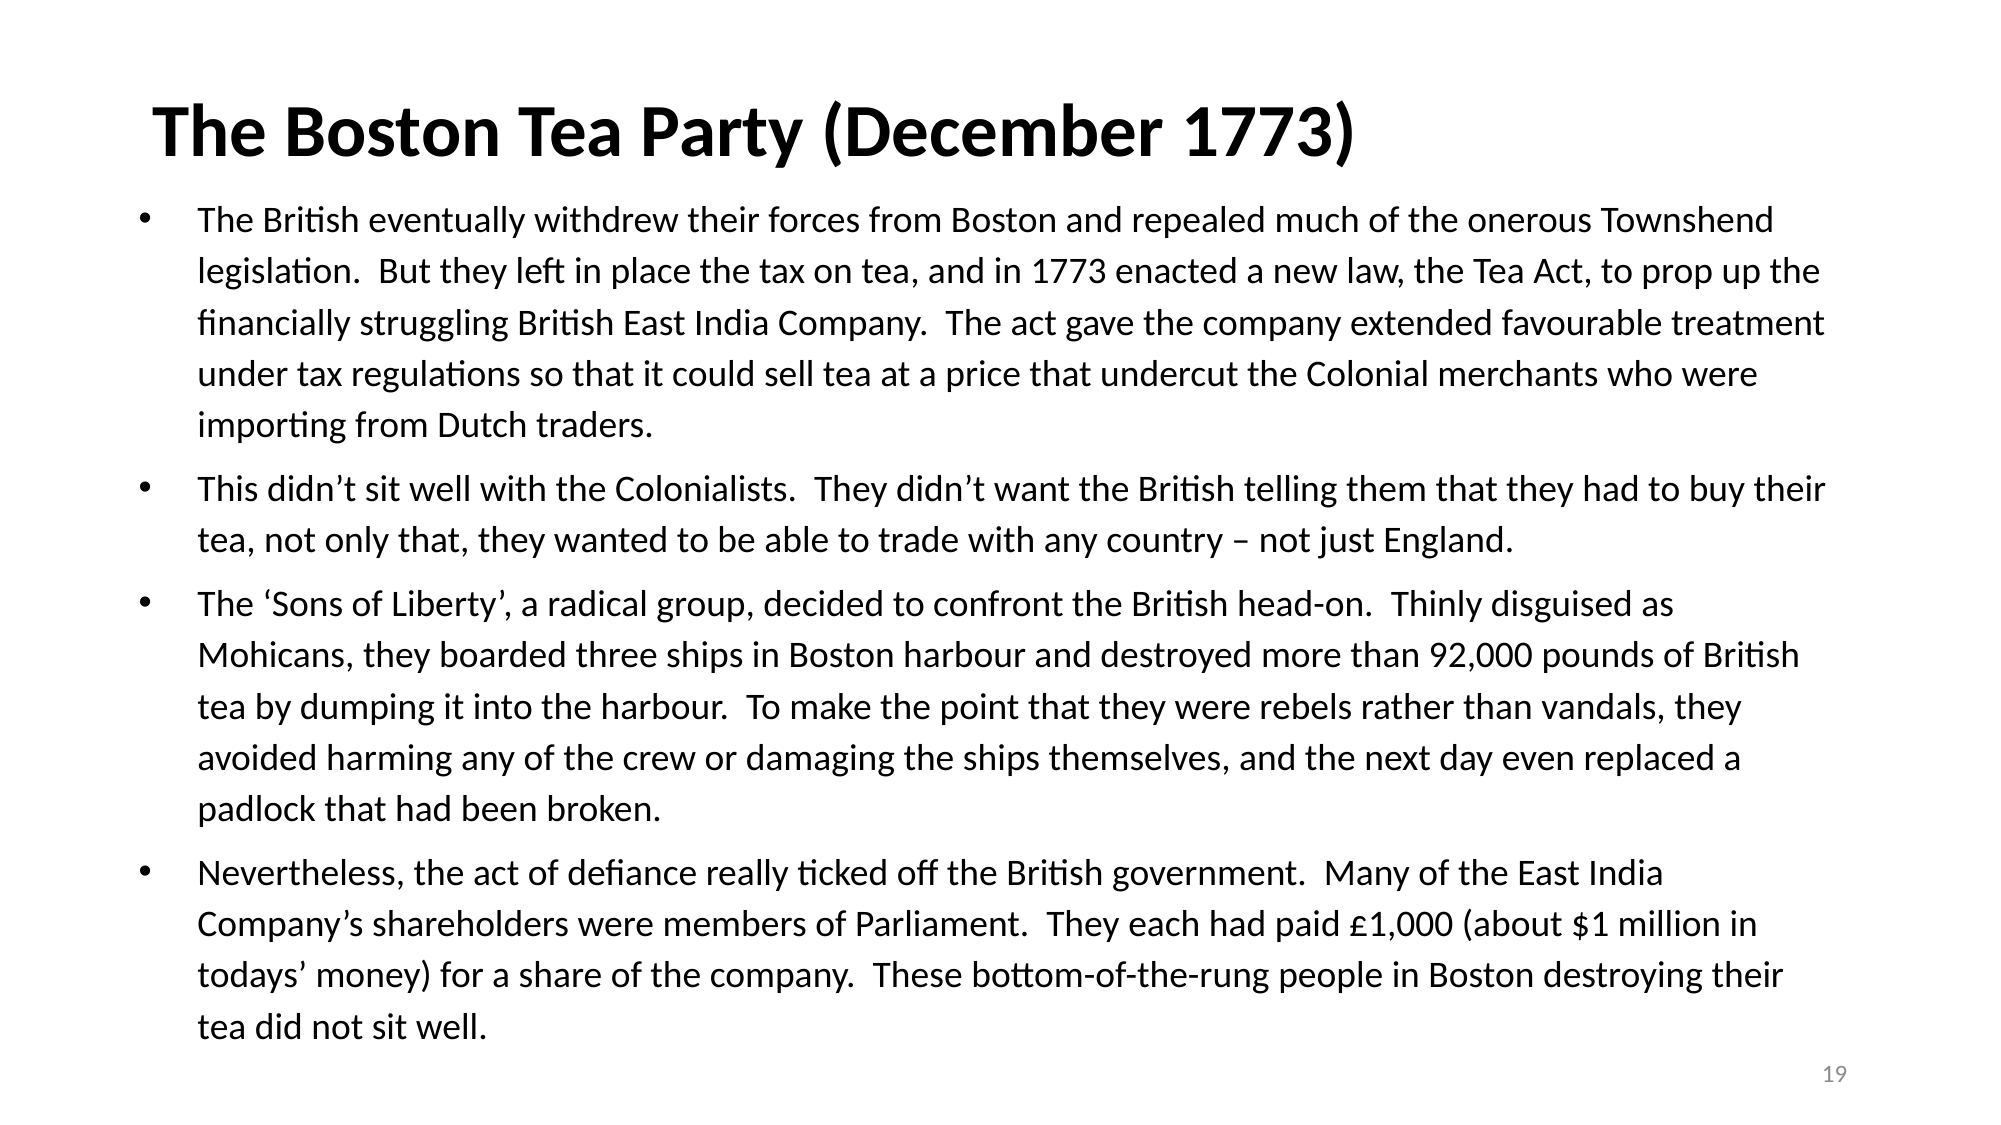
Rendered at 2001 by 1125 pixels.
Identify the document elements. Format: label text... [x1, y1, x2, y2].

slide_number 19 [1412, 1042, 1863, 1103]
list The British eventually withdrew their forces from Boston and repealed much of the onerous Townshend legislation. But they left in place the tax on tea, and in 1773 enacted a new law, the Tea Act, to prop up the financially struggling British East India Company. The act gave the company extended favourable treatment under tax regulations so that it could sell tea at a price that undercut the Colonial merchants who were importing from Dutch traders. This didn’t sit well with the Colonialists. They didn’t want the British telling them that they had to buy their tea, not only that, they wanted to be able to trade with any country – not just England. The ‘Sons of Liberty’, a radical group, decided to confront the British head-on. Thinly disguised as Mohicans, they boarded three ships in Boston harbour and destroyed more than 92,000 pounds of British tea by dumping it into the harbour. To make the point that they were rebels rather than vandals, they avoided harming any of the crew or damaging the ships themselves, and the next day even replaced a padlock that had been broken. Nevertheless, the act of defiance really ticked off the British government. Many of the East India Company’s shareholders were members of Parliament. They each had paid £1,000 (about $1 million in todays’ money) for a share of the company. These bottom-of-the-rung people in Boston destroying their tea did not sit well. [123, 181, 1849, 896]
title The Boston Tea Party (December 1773) [137, 18, 1863, 236]
